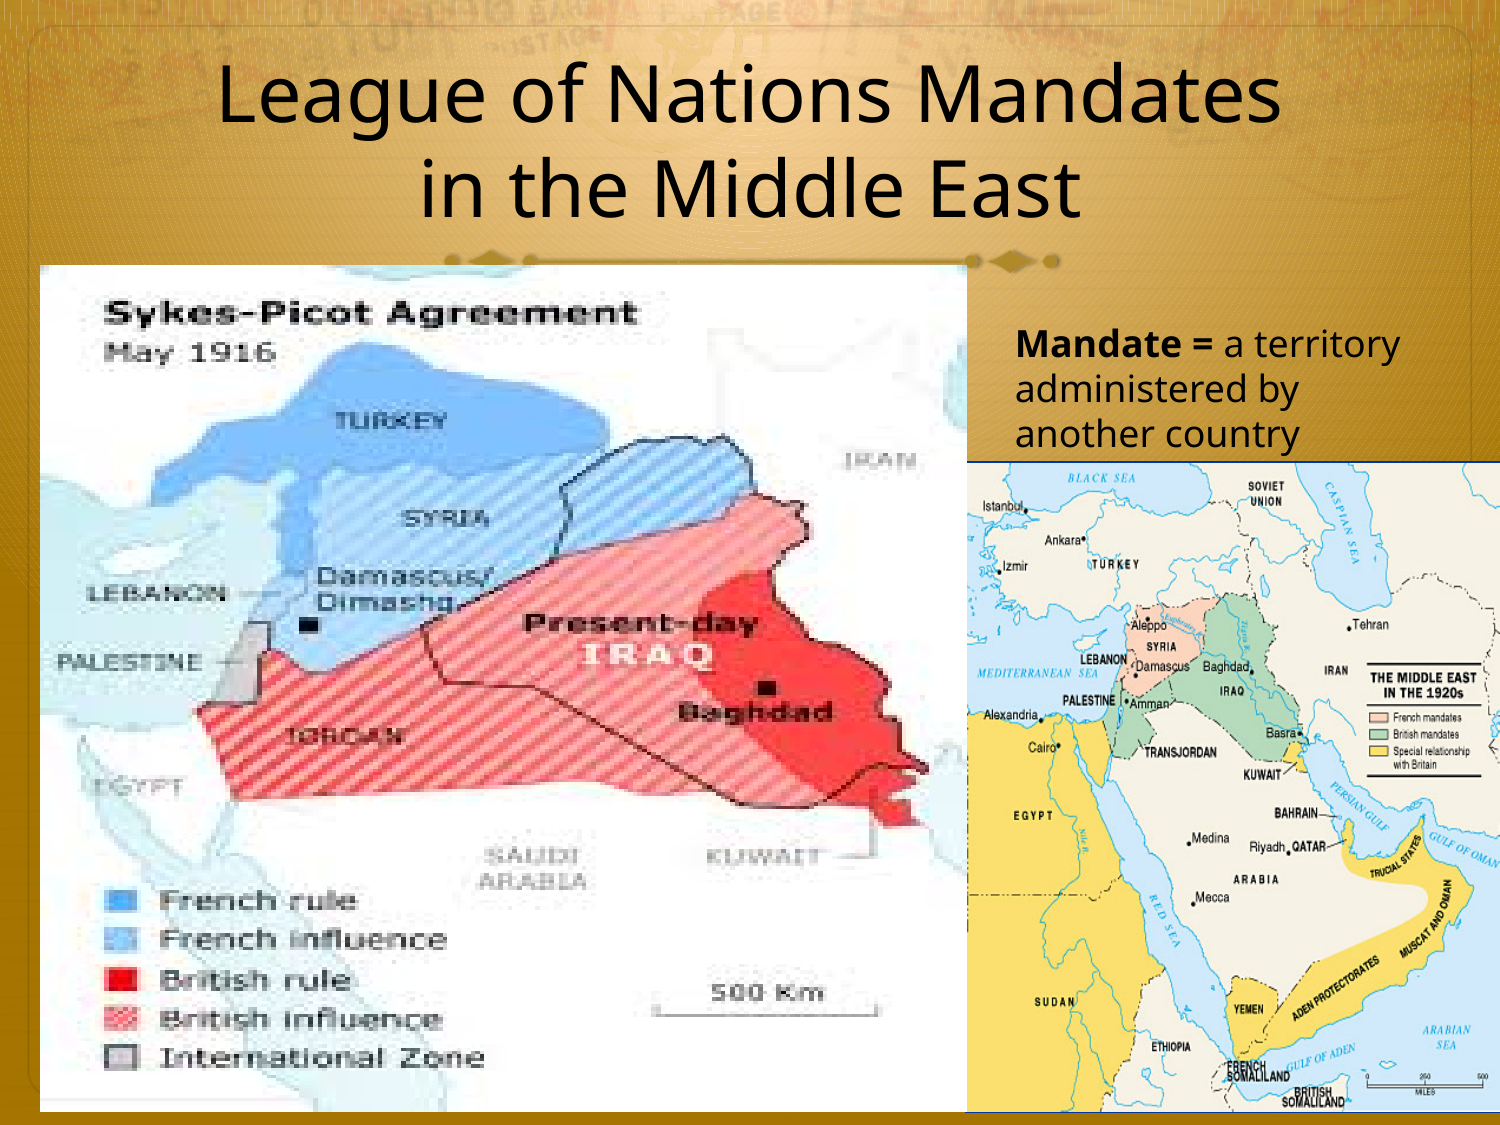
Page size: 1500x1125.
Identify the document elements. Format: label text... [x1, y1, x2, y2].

picture [0, 0, 1500, 1125]
text_box Mandate = a territory administered by another country [999, 312, 1425, 460]
title League of Nations Mandates in the Middle East [93, 45, 1407, 233]
